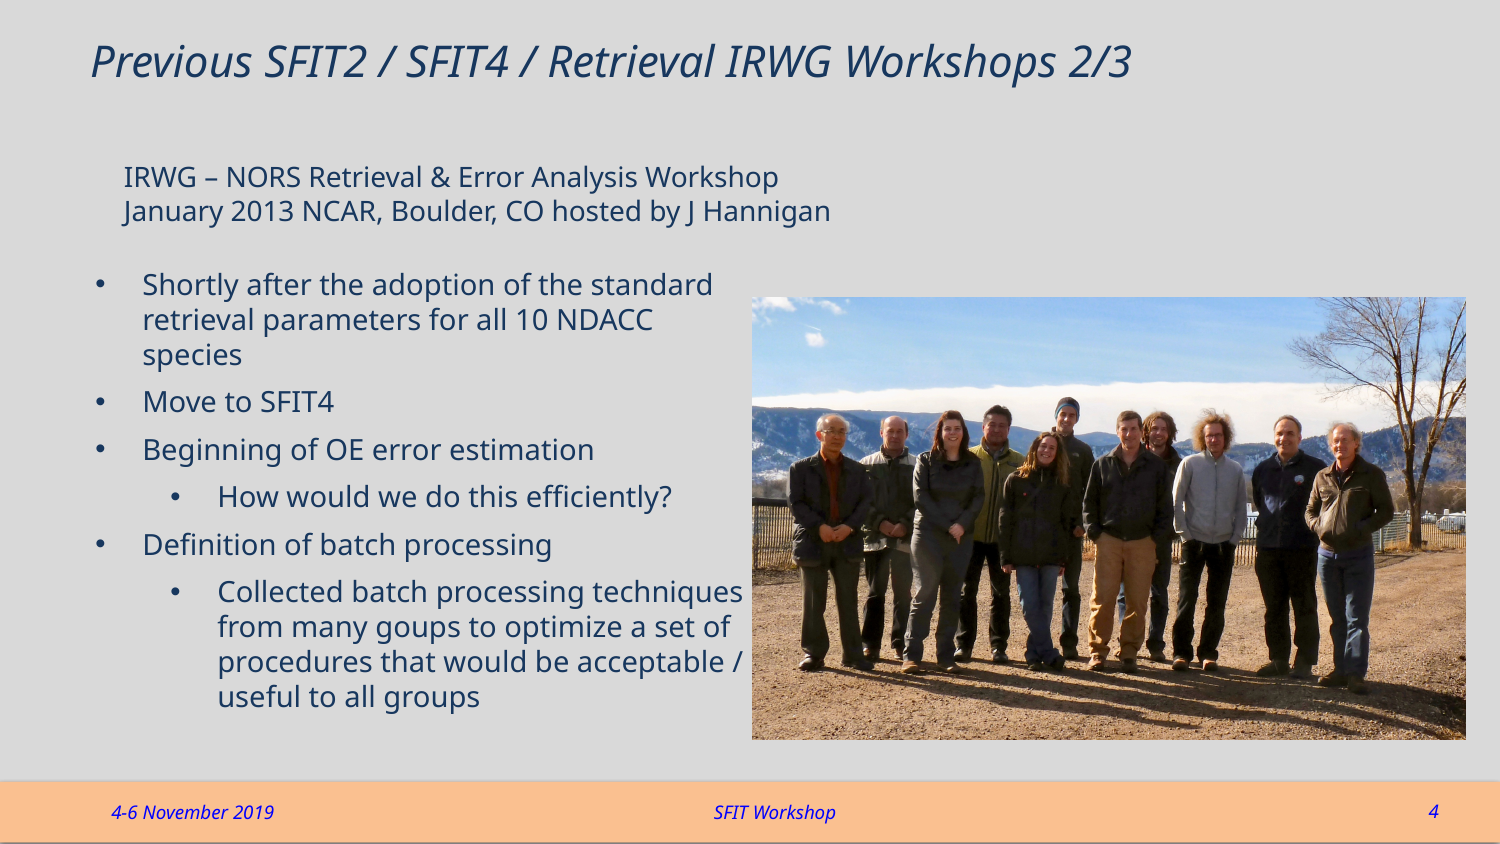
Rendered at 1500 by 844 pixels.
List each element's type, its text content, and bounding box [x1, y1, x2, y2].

text_box IRWG – NORS Retrieval & Error Analysis Workshop January 2013 NCAR, Boulder, CO hosted by J Hannigan [109, 151, 847, 234]
title Previous SFIT2 / SFIT4 / Retrieval IRWG Workshops 2/3 [75, 33, 1425, 86]
picture [751, 297, 1466, 740]
text_box Shortly after the adoption of the standard retrieval parameters for all 10 NDACC species Move to SFIT4 Beginning of OE error estimation How would we do this efficiently? Definition of batch processing Collected batch processing techniques from many goups to optimize a set of procedures that would be acceptable / useful to all groups [80, 259, 770, 721]
